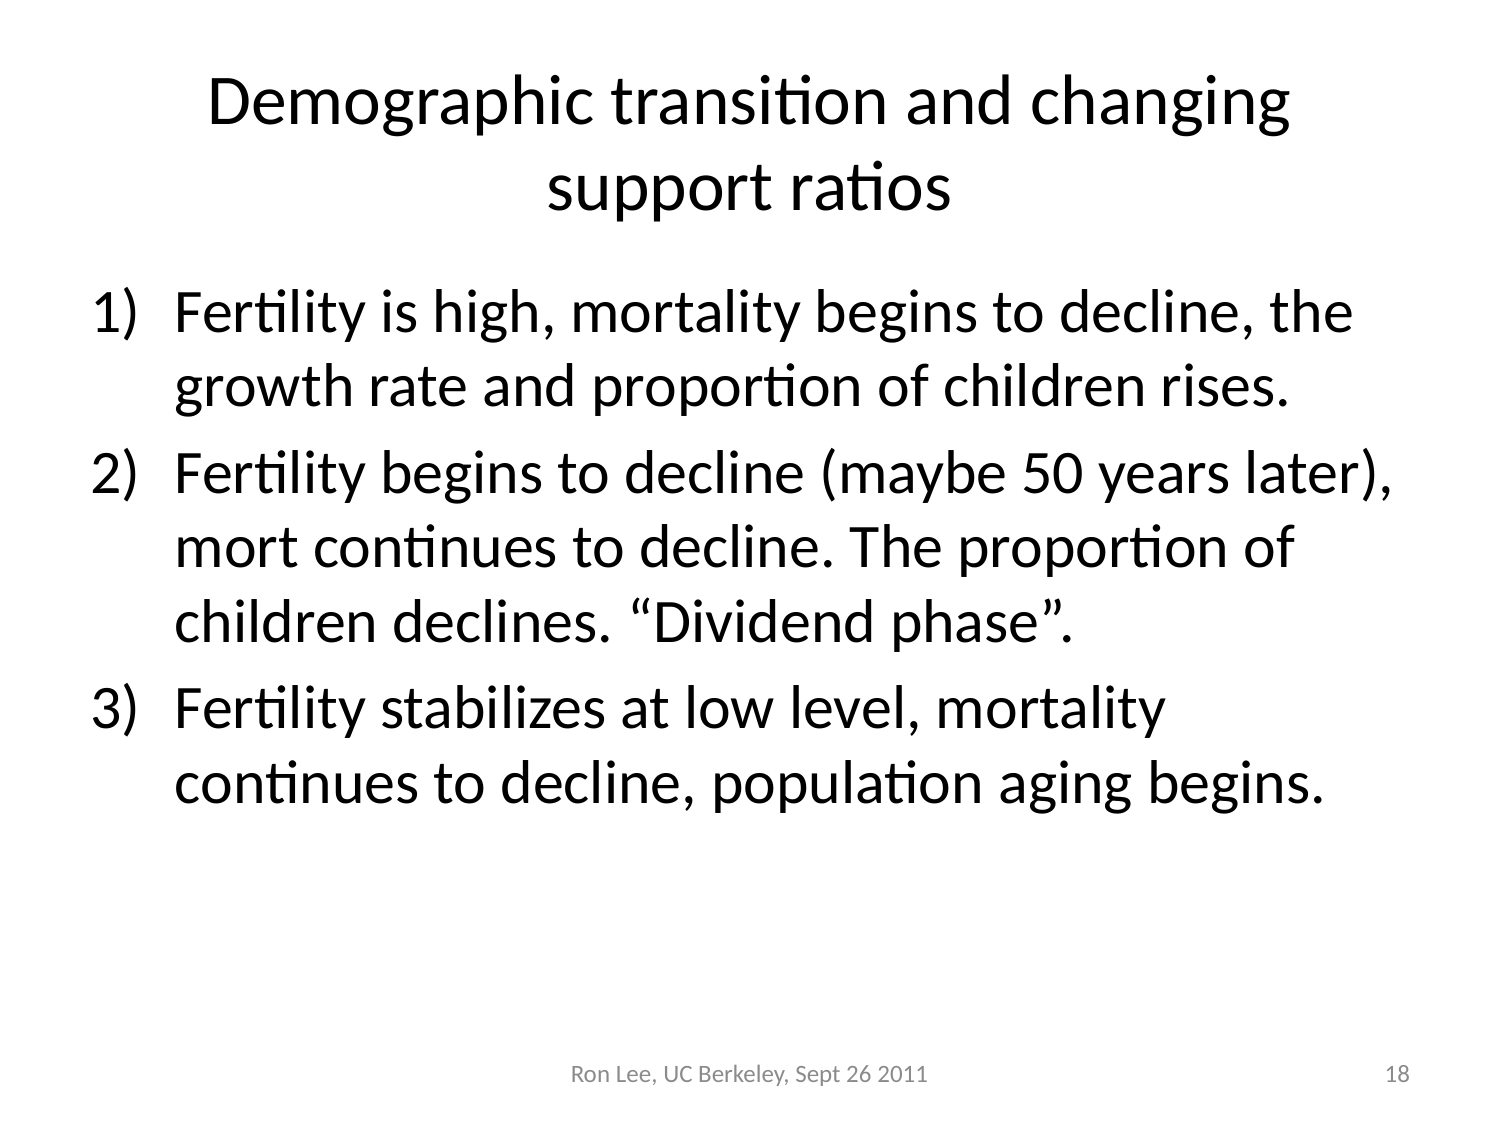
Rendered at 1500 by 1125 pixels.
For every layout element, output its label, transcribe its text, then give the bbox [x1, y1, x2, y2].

title Demographic transition and changing support ratios [75, 45, 1425, 233]
slide_number 18 [1074, 1042, 1425, 1103]
list Fertility is high, mortality begins to decline, the growth rate and proportion of children rises. Fertility begins to decline (maybe 50 years later), mort continues to decline. The proportion of children declines. “Dividend phase”. Fertility stabilizes at low level, mortality continues to decline, population aging begins. [75, 262, 1425, 1005]
footer Ron Lee, UC Berkeley, Sept 26 2011 [512, 1042, 988, 1103]
